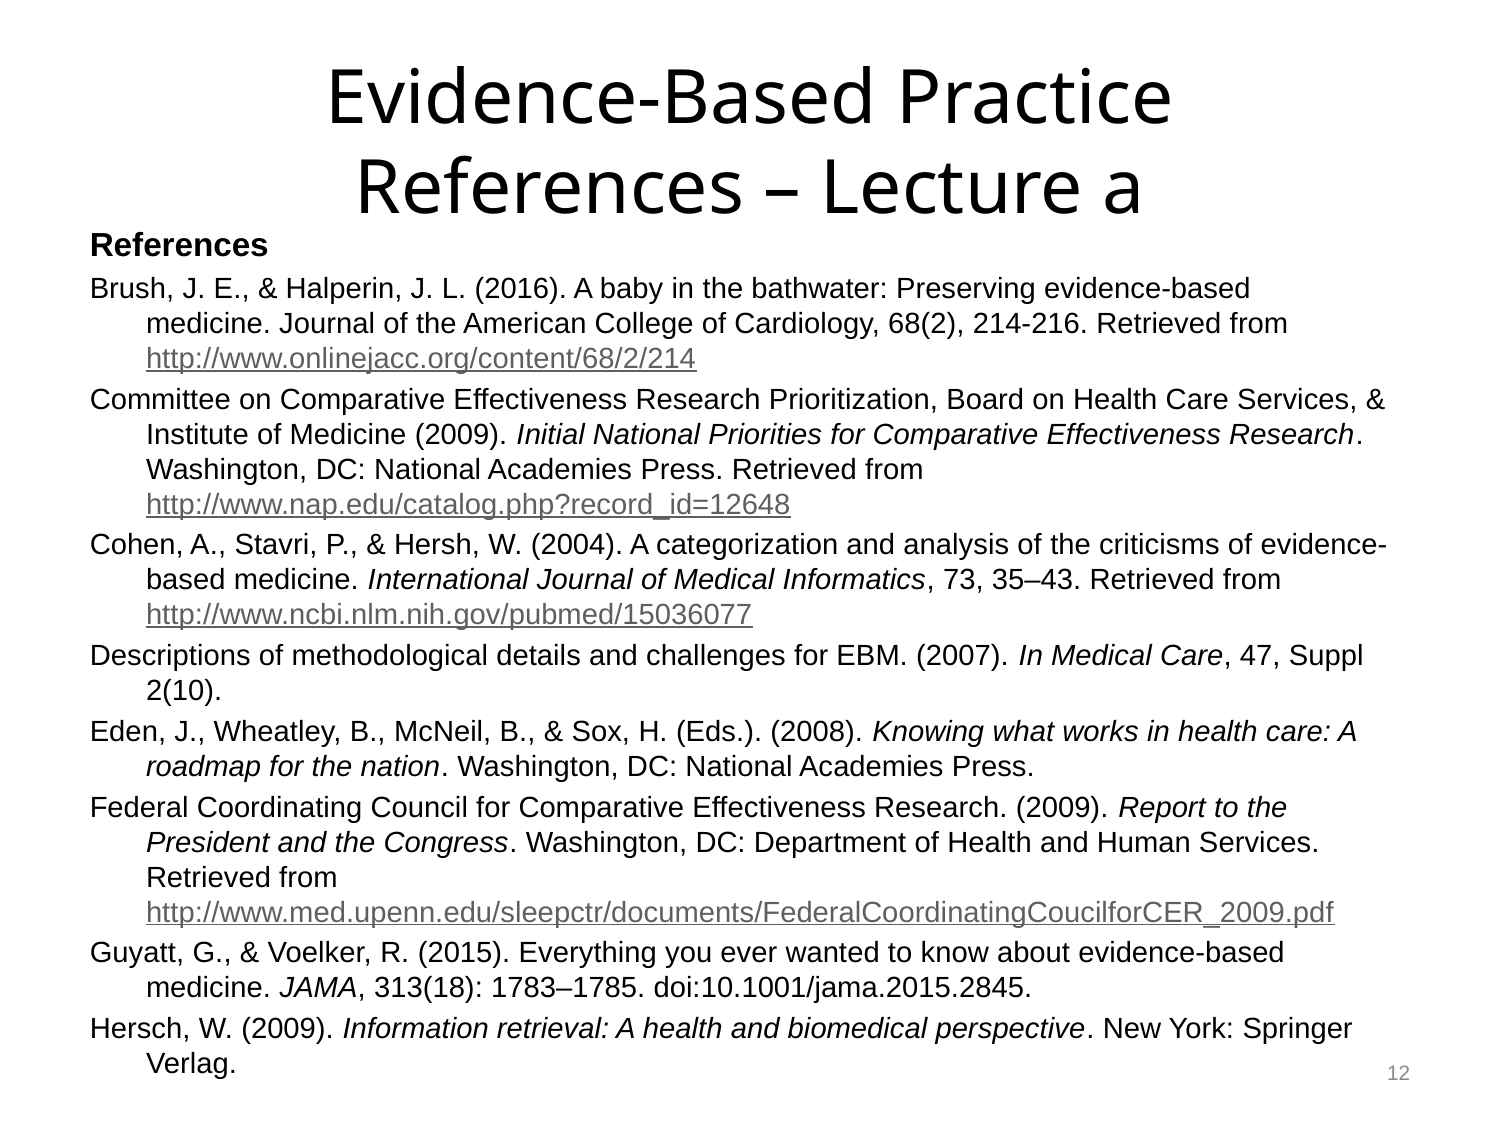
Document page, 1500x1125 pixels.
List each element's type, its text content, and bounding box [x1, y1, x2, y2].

slide_number 12 [1341, 1027, 1425, 1118]
title Evidence-Based Practice References – Lecture a [75, 45, 1425, 216]
list References Brush, J. E., & Halperin, J. L. (2016). A baby in the bathwater: Preserving evidence-based medicine. Journal of the American College of Cardiology, 68(2), 214-216. Retrieved from http://www.onlinejacc.org/content/68/2/214 Committee on Comparative Effectiveness Research Prioritization, Board on Health Care Services, & Institute of Medicine (2009). Initial National Priorities for Comparative Effectiveness Research. Washington, DC: National Academies Press. Retrieved from http://www.nap.edu/catalog.php?record_id=12648 Cohen, A., Stavri, P., & Hersh, W. (2004). A categorization and analysis of the criticisms of evidence-based medicine. International Journal of Medical Informatics, 73, 35–43. Retrieved from http://www.ncbi.nlm.nih.gov/pubmed/15036077 Descriptions of methodological details and challenges for EBM. (2007). In Medical Care, 47, Suppl 2(10). Eden, J., Wheatley, B., McNeil, B., & Sox, H. (Eds.). (2008). Knowing what works in health care: A roadmap for the nation. Washington, DC: National Academies Press. Federal Coordinating Council for Comparative Effectiveness Research. (2009). Report to the President and the Congress. Washington, DC: Department of Health and Human Services. Retrieved from http://www.med.upenn.edu/sleepctr/documents/FederalCoordinatingCoucilforCER_2009.pdf Guyatt, G., & Voelker, R. (2015). Everything you ever wanted to know about evidence-based medicine. JAMA, 313(18): 1783–1785. doi:10.1001/jama.2015.2845. Hersch, W. (2009). Information retrieval: A health and biomedical perspective. New York: Springer Verlag. [74, 216, 1425, 1067]
